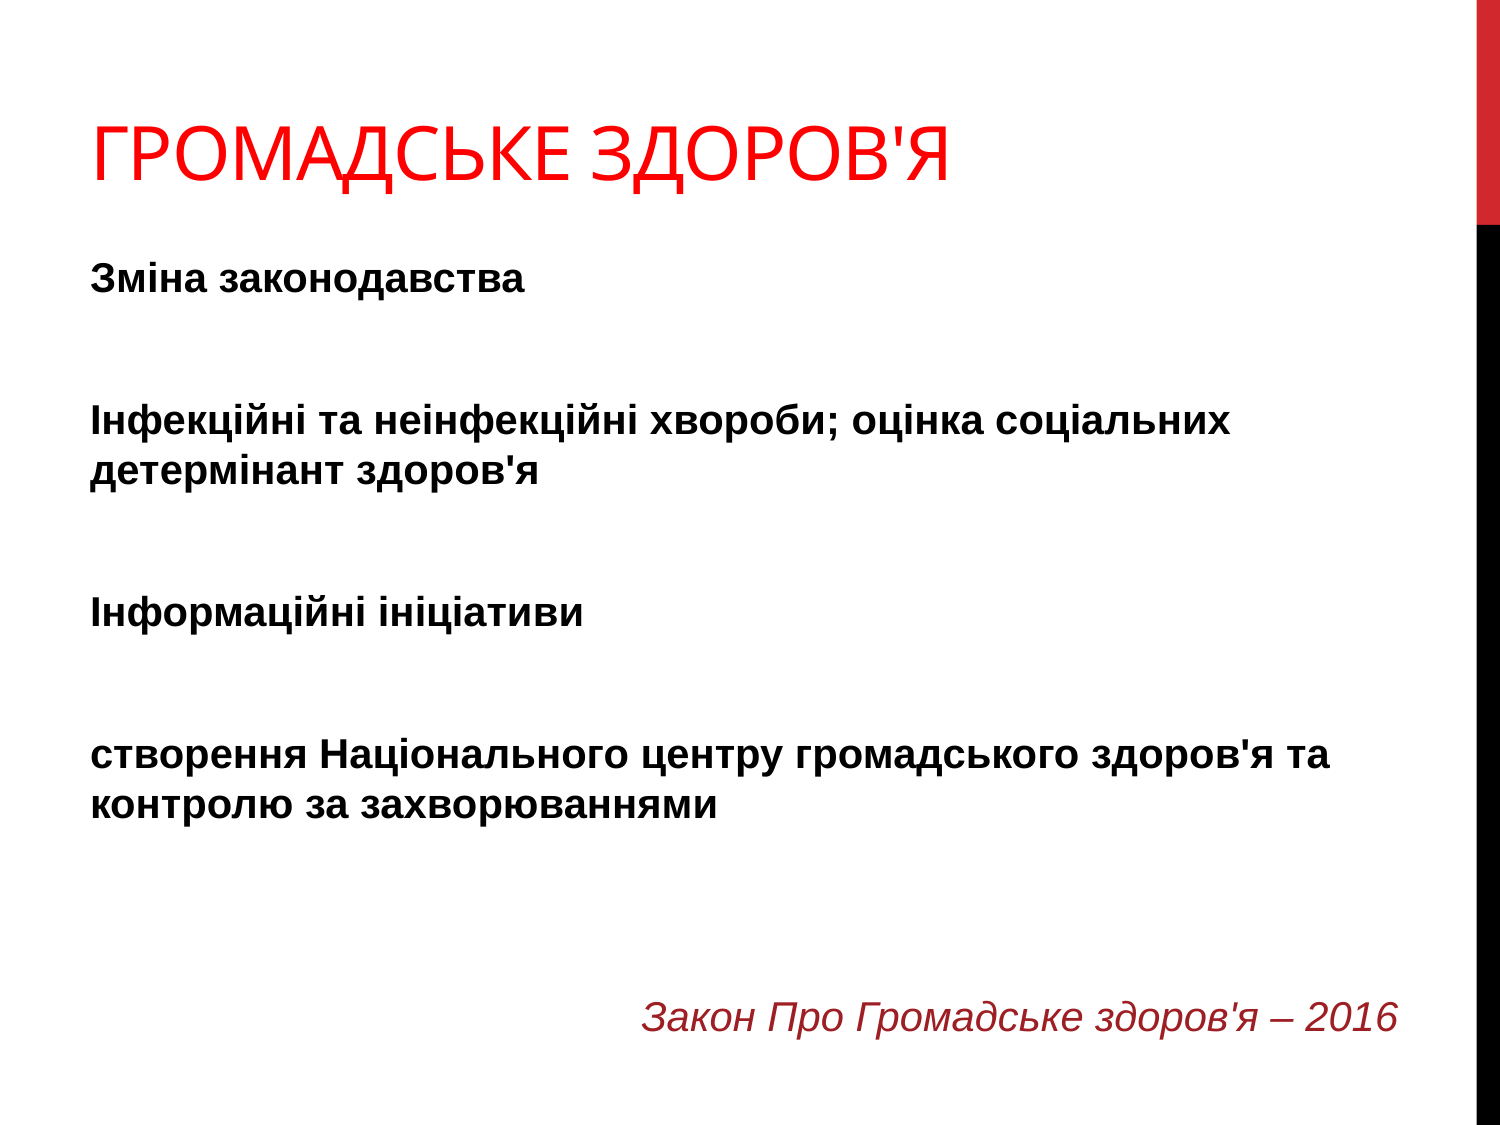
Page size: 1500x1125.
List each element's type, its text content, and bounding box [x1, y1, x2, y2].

list Зміна законодавства Інфекційні та неінфекційні хвороби; оцінка соціальних детермінант здоров'я Інформаційні ініціативи створення Національного центру громадського здоров'я та контролю за захворюваннями Закон Про Громадське здоров'я – 2016 [75, 243, 1425, 1059]
title Громадське здоров'я [75, 54, 1317, 203]
